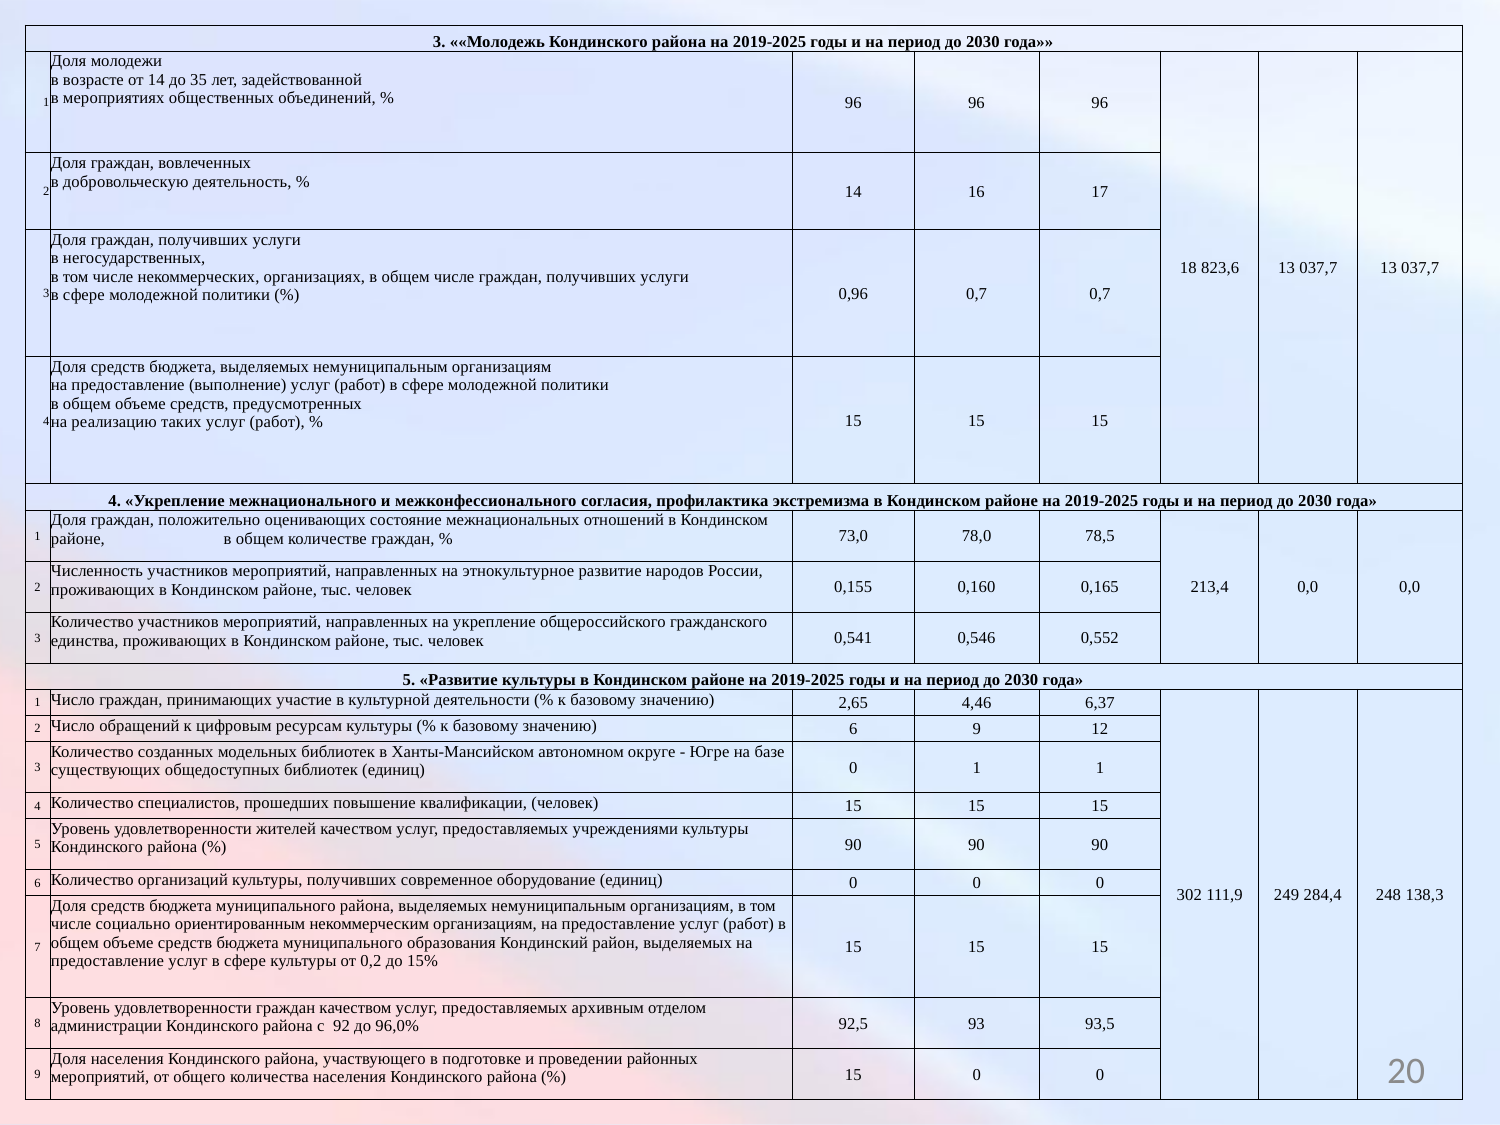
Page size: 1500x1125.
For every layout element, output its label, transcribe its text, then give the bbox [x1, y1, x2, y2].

table_cell 0 [793, 742, 914, 792]
table_cell 0,160 [915, 562, 1039, 612]
table_cell 73,0 [793, 511, 914, 561]
table_cell 6,37 [1040, 690, 1160, 715]
table_cell Доля населения Кондинского района, участвующего в подготовке и проведении районных мероприятий, от общего количества населения Кондинского района (%) [51, 1049, 792, 1099]
table_cell 15 [915, 896, 1039, 997]
table_cell Количество участников мероприятий, направленных на укрепление общероссийского гражданского единства, проживающих в Кондинском районе, тыс. человек [51, 613, 792, 663]
table_cell 1 [26, 511, 50, 561]
table_cell Численность участников мероприятий, направленных на этнокультурное развитие народов России, проживающих в Кондинском районе, тыс. человек [51, 562, 792, 612]
table_cell 1 [26, 52, 50, 152]
table_cell 3 [26, 613, 50, 663]
table_cell 16 [915, 153, 1039, 229]
table_cell 0,552 [1040, 613, 1160, 663]
table_cell 15 [793, 793, 914, 818]
table_cell 18 823,6 [1161, 52, 1258, 483]
table_cell 4 [26, 793, 50, 818]
table_cell 3 [26, 742, 50, 792]
table_cell 15 [793, 1049, 914, 1099]
table_cell 7 [26, 896, 50, 997]
table_cell Количество специалистов, прошедших повышение квалификации, (человек) [51, 793, 792, 818]
table_cell 15 [915, 793, 1039, 818]
table_cell 0 [1040, 870, 1160, 895]
table_cell 248 138,3 [1358, 690, 1462, 1099]
table_cell 8 [26, 998, 50, 1048]
table_cell 0,155 [793, 562, 914, 612]
table_cell 5 [26, 819, 50, 869]
table_cell 90 [793, 819, 914, 869]
table_cell 0,0 [1259, 511, 1357, 663]
table_cell 1 [26, 690, 50, 715]
table_cell 6 [793, 716, 914, 741]
table_cell 15 [793, 357, 914, 483]
table_cell 12 [1040, 716, 1160, 741]
table_cell 1 [1040, 742, 1160, 792]
table_cell 4 [26, 357, 50, 483]
table_cell 9 [915, 716, 1039, 741]
table_cell Доля средств бюджета, выделяемых немуниципальным организациям на предоставление (выполнение) услуг (работ) в сфере молодежной политики в общем объеме средств, предусмотренных на реализацию таких услуг (работ), % [51, 357, 792, 483]
table_header 3. ««Молодежь Кондинского района на 2019-2025 годы и на период до 2030 года»» [26, 26, 1462, 51]
table_cell 15 [1040, 896, 1160, 997]
table_cell Число граждан, принимающих участие в культурной деятельности (% к базовому значению) [51, 690, 792, 715]
table_cell 96 [1040, 52, 1160, 152]
table_cell Доля молодежи в возрасте от 14 до 35 лет, задействованной в мероприятиях общественных объединений, % [51, 52, 792, 152]
table_cell 5. «Развитие культуры в Кондинском районе на 2019-2025 годы и на период до 2030 года» [26, 664, 1462, 689]
table_cell 3 [26, 230, 50, 356]
table_cell 2,65 [793, 690, 914, 715]
table_cell Уровень удовлетворенности граждан качеством услуг, предоставляемых архивным отделом администрации Кондинского района с 92 до 96,0% [51, 998, 792, 1048]
table_cell 2 [26, 153, 50, 229]
table_cell 96 [915, 52, 1039, 152]
table_cell 13 037,7 [1358, 52, 1462, 483]
table_cell 13 037,7 [1259, 52, 1357, 483]
table_cell 17 [1040, 153, 1160, 229]
table_cell 93,5 [1040, 998, 1160, 1048]
table_cell Доля граждан, положительно оценивающих состояние межнациональных отношений в Кондинском районе, в общем количестве граждан, % [51, 511, 792, 561]
table_cell Количество созданных модельных библиотек в Ханты-Мансийском автономном округе - Югре на базе существующих общедоступных библиотек (единиц) [51, 742, 792, 792]
table_cell Количество организаций культуры, получивших современное оборудование (единиц) [51, 870, 792, 895]
table_cell 0,165 [1040, 562, 1160, 612]
table_cell 302 111,9 [1161, 690, 1258, 1099]
table_cell Доля граждан, вовлеченных в добровольческую деятельность, % [51, 153, 792, 229]
table_cell 15 [793, 896, 914, 997]
table_cell 0,546 [915, 613, 1039, 663]
table_cell 1 [915, 742, 1039, 792]
table_cell 90 [1040, 819, 1160, 869]
table_cell 0 [915, 1049, 1039, 1099]
table_cell Доля средств бюджета муниципального района, выделяемых немуниципальным организациям, в том числе социально ориентированным некоммерческим организациям, на предоставление услуг (работ) в общем объеме средств бюджета муниципального образования Кондинский район, выделяемых на предоставление услуг в сфере культуры от 0,2 до 15% [51, 896, 792, 997]
table_cell 249 284,4 [1259, 690, 1357, 1099]
table_cell 96 [793, 52, 914, 152]
table_cell Доля граждан, получивших услуги в негосударственных, в том числе некоммерческих, организациях, в общем числе граждан, получивших услуги в сфере молодежной политики (%) [51, 230, 792, 356]
table_cell 0 [793, 870, 914, 895]
table_cell Уровень удовлетворенности жителей качеством услуг, предоставляемых учреждениями культуры Кондинского района (%) [51, 819, 792, 869]
table_cell 4,46 [915, 690, 1039, 715]
table_cell 4. «Укрепление межнационального и межконфессионального согласия, профилактика экстремизма в Кондинском районе на 2019-2025 годы и на период до 2030 года» [26, 484, 1462, 510]
table_cell 0,541 [793, 613, 914, 663]
table_cell 78,5 [1040, 511, 1160, 561]
table_cell 0,7 [915, 230, 1039, 356]
table_cell 0,0 [1358, 511, 1462, 663]
table_cell 78,0 [915, 511, 1039, 561]
table_cell 2 [26, 716, 50, 741]
picture [0, 0, 1500, 1125]
table_cell 15 [1040, 357, 1160, 483]
table_cell 15 [915, 357, 1039, 483]
table_cell Число обращений к цифровым ресурсам культуры (% к базовому значению) [51, 716, 792, 741]
table_cell 2 [26, 562, 50, 612]
table_cell 92,5 [793, 998, 914, 1048]
table_cell 0 [915, 870, 1039, 895]
table_cell 0,96 [793, 230, 914, 356]
table_cell 9 [26, 1049, 50, 1099]
table_cell 15 [1040, 793, 1160, 818]
table_cell 213,4 [1161, 511, 1258, 663]
table_cell 90 [915, 819, 1039, 869]
table_cell 14 [793, 153, 914, 229]
table_cell 0,7 [1040, 230, 1160, 356]
table_cell 0 [1040, 1049, 1160, 1099]
table_cell 93 [915, 998, 1039, 1048]
table_cell 6 [26, 870, 50, 895]
